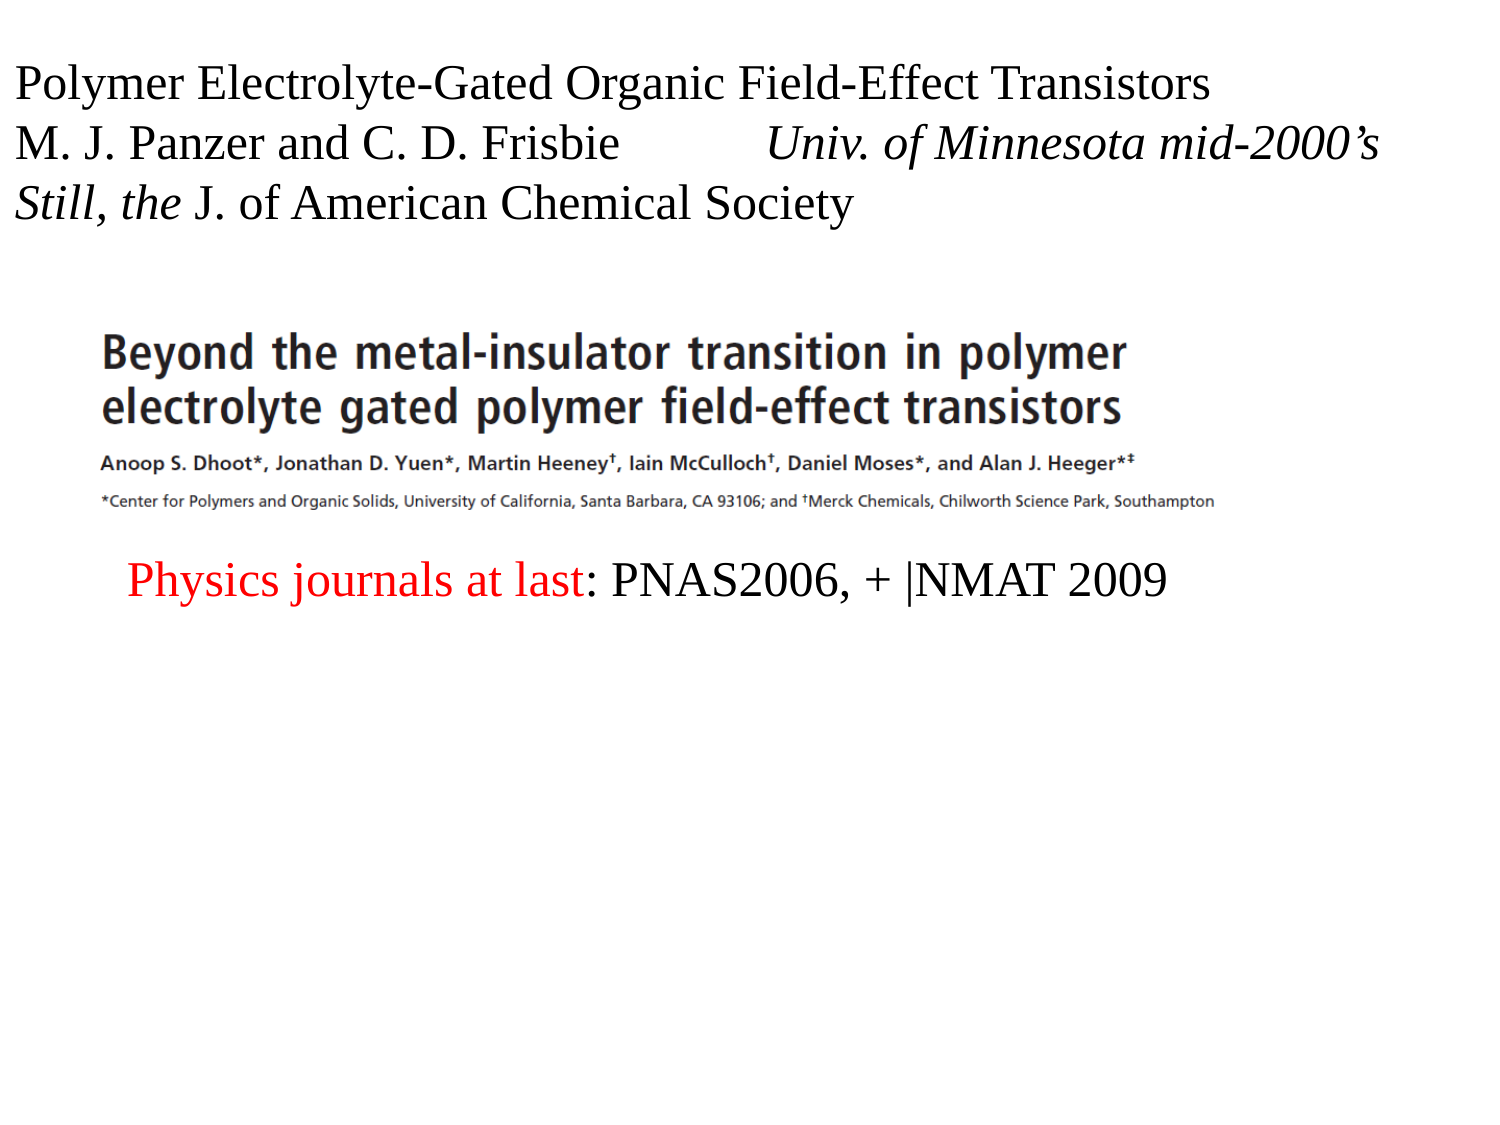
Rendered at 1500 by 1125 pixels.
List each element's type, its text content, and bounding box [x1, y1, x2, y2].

text_box Polymer Electrolyte-Gated Organic Field-Effect Transistors M. J. Panzer and C. D. Frisbie Univ. of Minnesota mid-2000’s Still, the J. of American Chemical Society [0, 42, 1500, 238]
text_box Physics journals at last: PNAS2006, + |NMAT 2009 [112, 538, 1247, 614]
picture [100, 325, 1220, 512]
